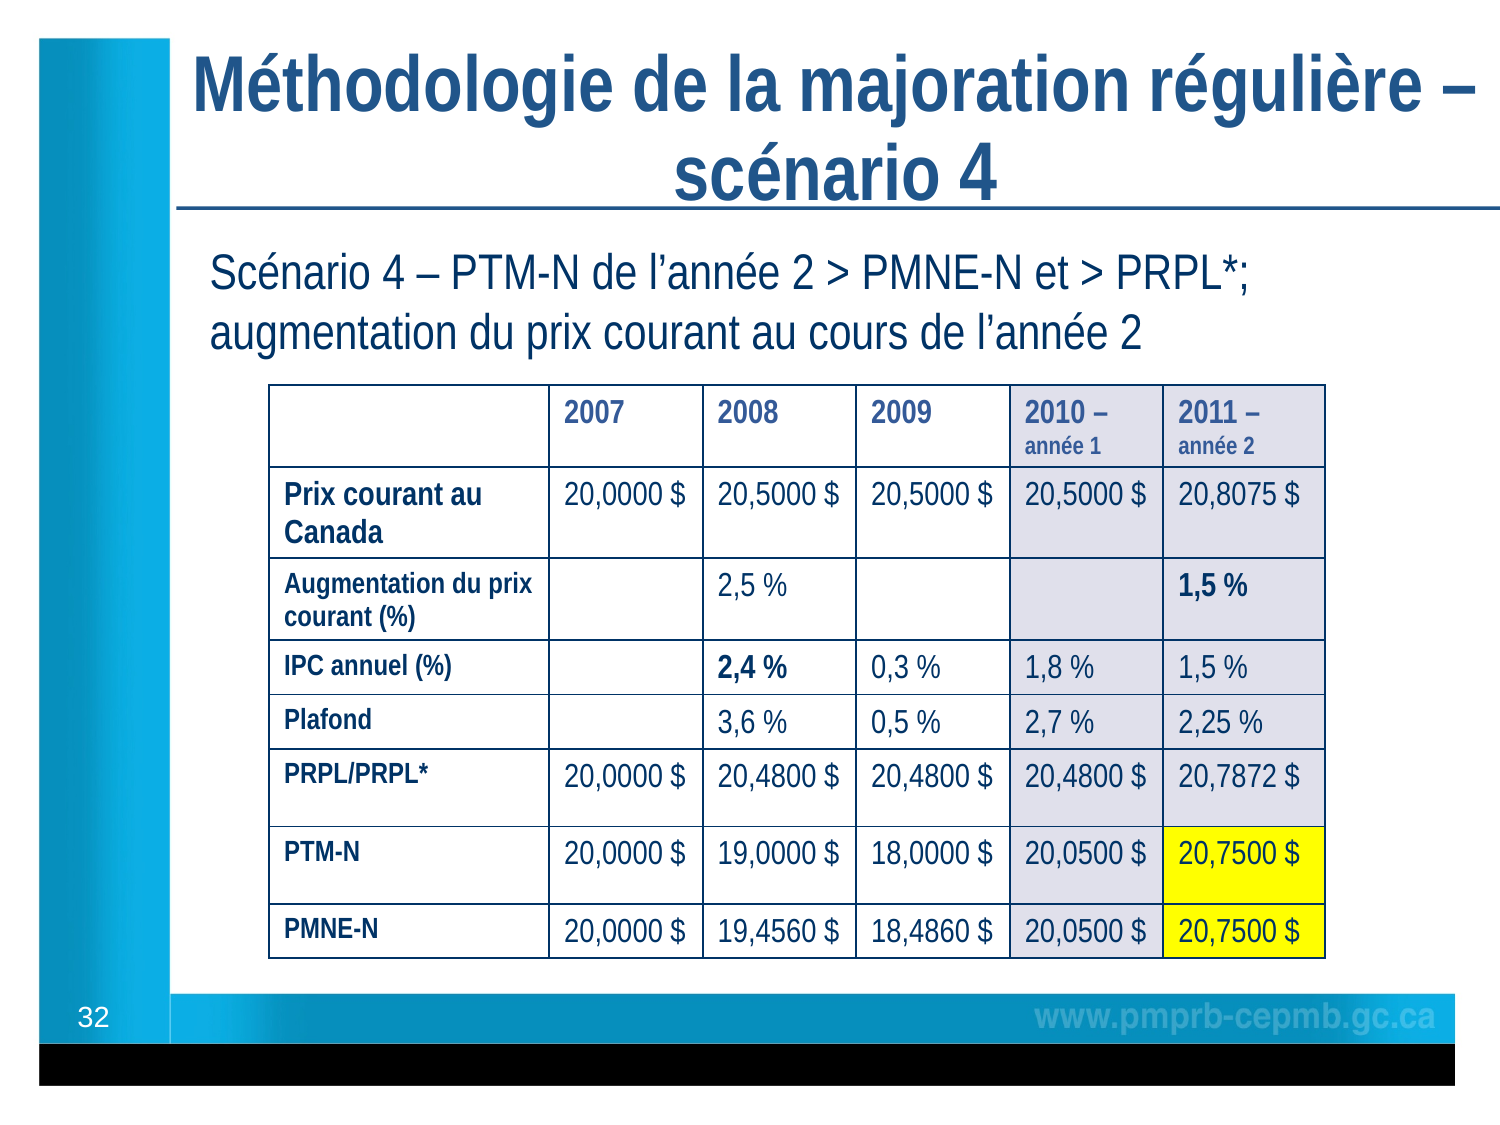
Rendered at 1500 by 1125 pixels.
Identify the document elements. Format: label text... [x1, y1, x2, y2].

table_header [270, 386, 548, 466]
table_cell 20,0000 $ [550, 905, 702, 957]
table_cell Augmentation du prix courant (%) [270, 559, 548, 639]
table_cell [550, 641, 702, 694]
table_header 2011 –année 2 [1164, 386, 1324, 466]
table_cell 2,25 % [1164, 695, 1324, 748]
table_cell Prix courant au Canada [270, 468, 548, 557]
table_cell PRPL/PRPL* [270, 750, 548, 826]
table_cell 20,8075 $ [1164, 468, 1324, 557]
table_cell 20,5000 $ [704, 468, 855, 557]
table_cell 18,0000 $ [857, 827, 1009, 903]
table_cell 1,8 % [1011, 641, 1162, 694]
table_header 2009 [857, 386, 1009, 466]
table_cell 20,0000 $ [550, 750, 702, 826]
table_cell 20,4800 $ [1011, 750, 1162, 826]
picture [0, 0, 1500, 1125]
table_cell [550, 695, 702, 748]
title Méthodologie de la majoration régulière – scénario 4 [191, 42, 1480, 138]
table_cell 20,0500 $ [1011, 827, 1162, 903]
table_cell 20,5000 $ [857, 468, 1009, 557]
table_cell 0,5 % [857, 695, 1009, 748]
table_cell 20,4800 $ [704, 750, 855, 826]
text_box Scénario 4 – PTM-N de l’année 2 > PMNE-N et > PRPL*; augmentation du prix courant au cours de l’année 2 [194, 231, 1400, 367]
slide_number 32 [24, 962, 126, 1041]
table_cell PMNE-N [270, 905, 548, 957]
table_cell [550, 559, 702, 639]
table_cell [1011, 559, 1162, 639]
table_header 2010 – année 1 [1011, 386, 1162, 466]
table_cell 19,4560 $ [704, 905, 855, 957]
table_header 2008 [704, 386, 855, 466]
table_cell PTM-N [270, 827, 548, 903]
table_cell 20,7500 $ [1164, 827, 1324, 903]
table_cell 2,4 % [704, 641, 855, 694]
table_cell 20,0000 $ [550, 827, 702, 903]
table_cell 18,4860 $ [857, 905, 1009, 957]
table_cell 20,0000 $ [550, 468, 702, 557]
table_cell [857, 559, 1009, 639]
table_cell Plafond [270, 695, 548, 748]
table_cell 2,5 % [704, 559, 855, 639]
table_cell 19,0000 $ [704, 827, 855, 903]
table_cell 20,0500 $ [1011, 905, 1162, 957]
table_cell 20,7872 $ [1164, 750, 1324, 826]
table_cell 20,4800 $ [857, 750, 1009, 826]
table_cell 20,7500 $ [1164, 905, 1324, 957]
table_cell 1,5 % [1164, 641, 1324, 694]
table_cell 2,7 % [1011, 695, 1162, 748]
table_cell 3,6 % [704, 695, 855, 748]
table_cell 0,3 % [857, 641, 1009, 694]
table_cell IPC annuel (%) [270, 641, 548, 694]
table_header 2007 [550, 386, 702, 466]
table_cell 20,5000 $ [1011, 468, 1162, 557]
table_cell 1,5 % [1164, 559, 1324, 639]
